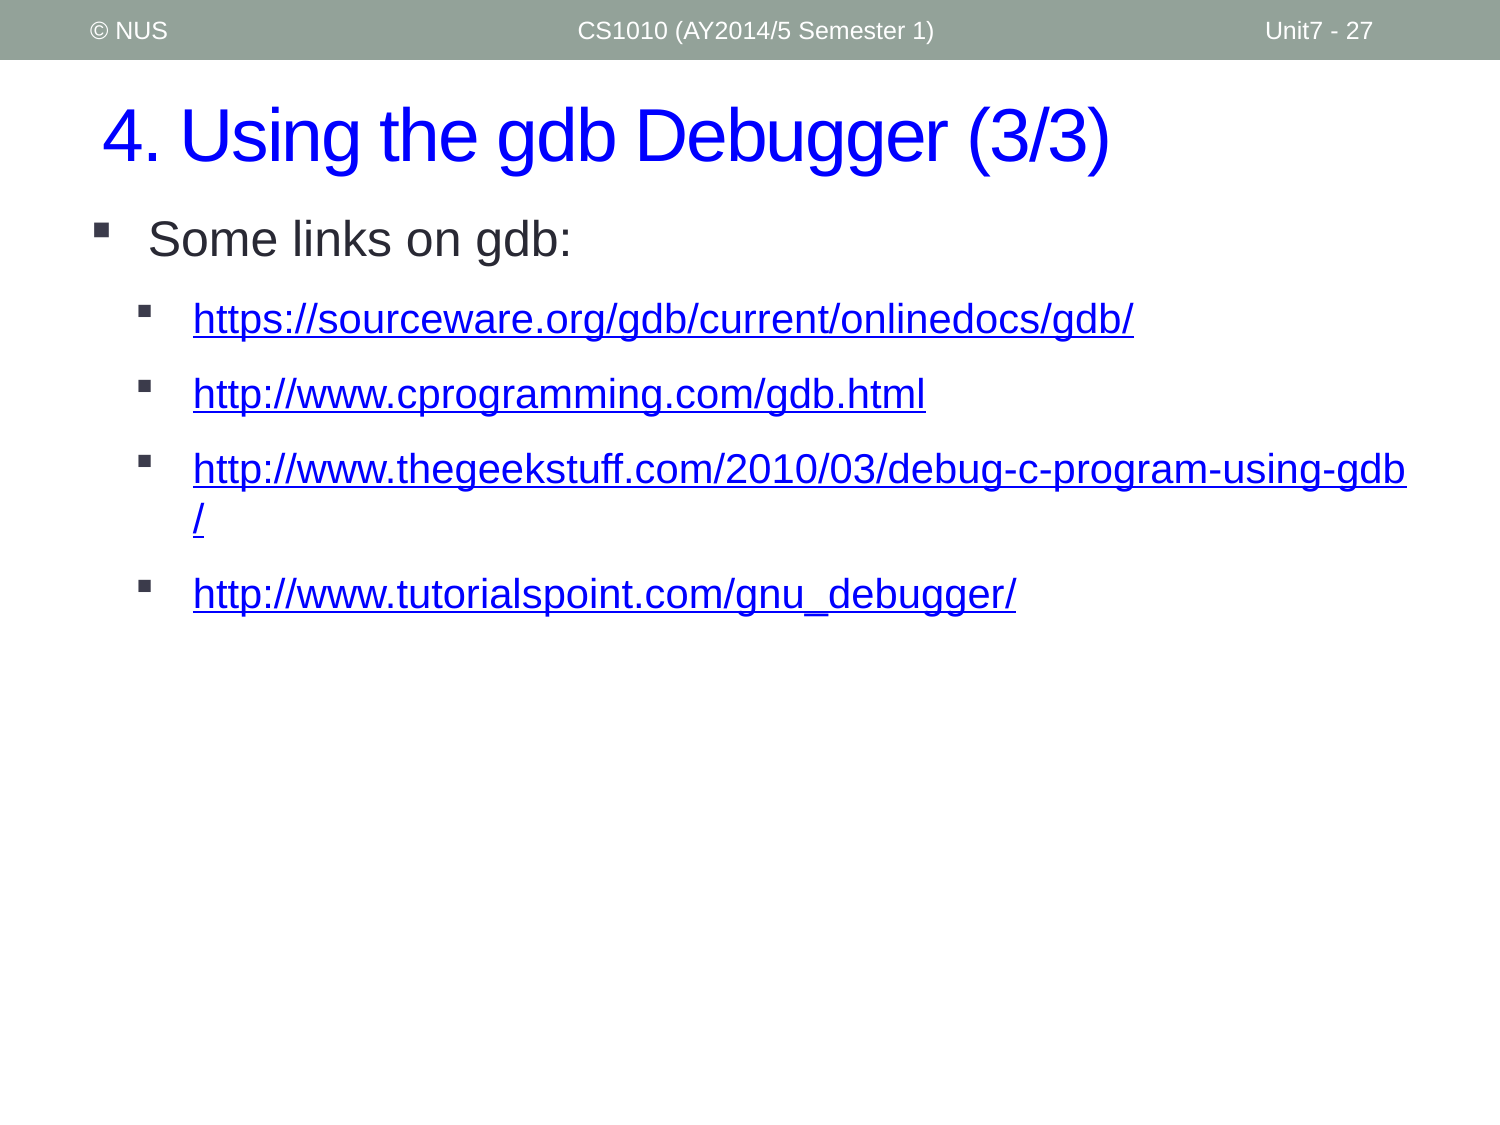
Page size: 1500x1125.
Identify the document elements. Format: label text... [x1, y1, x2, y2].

title 4. Using the gdb Debugger (3/3) [87, 62, 1463, 200]
footer CS1010 (AY2014/5 Semester 1) [562, 3, 1238, 57]
slide_number Unit7 - 27 [1250, 3, 1425, 57]
slide_number © NUS [75, 3, 550, 57]
list Some links on gdb: https://sourceware.org/gdb/current/onlinedocs/gdb/ http://www.cprogramming.com/gdb.html http://www.thegeekstuff.com/2010/03/debug-c-program-using-gdb/ http://www.tutorialspoint.com/gnu_debugger/ [75, 199, 1428, 998]
